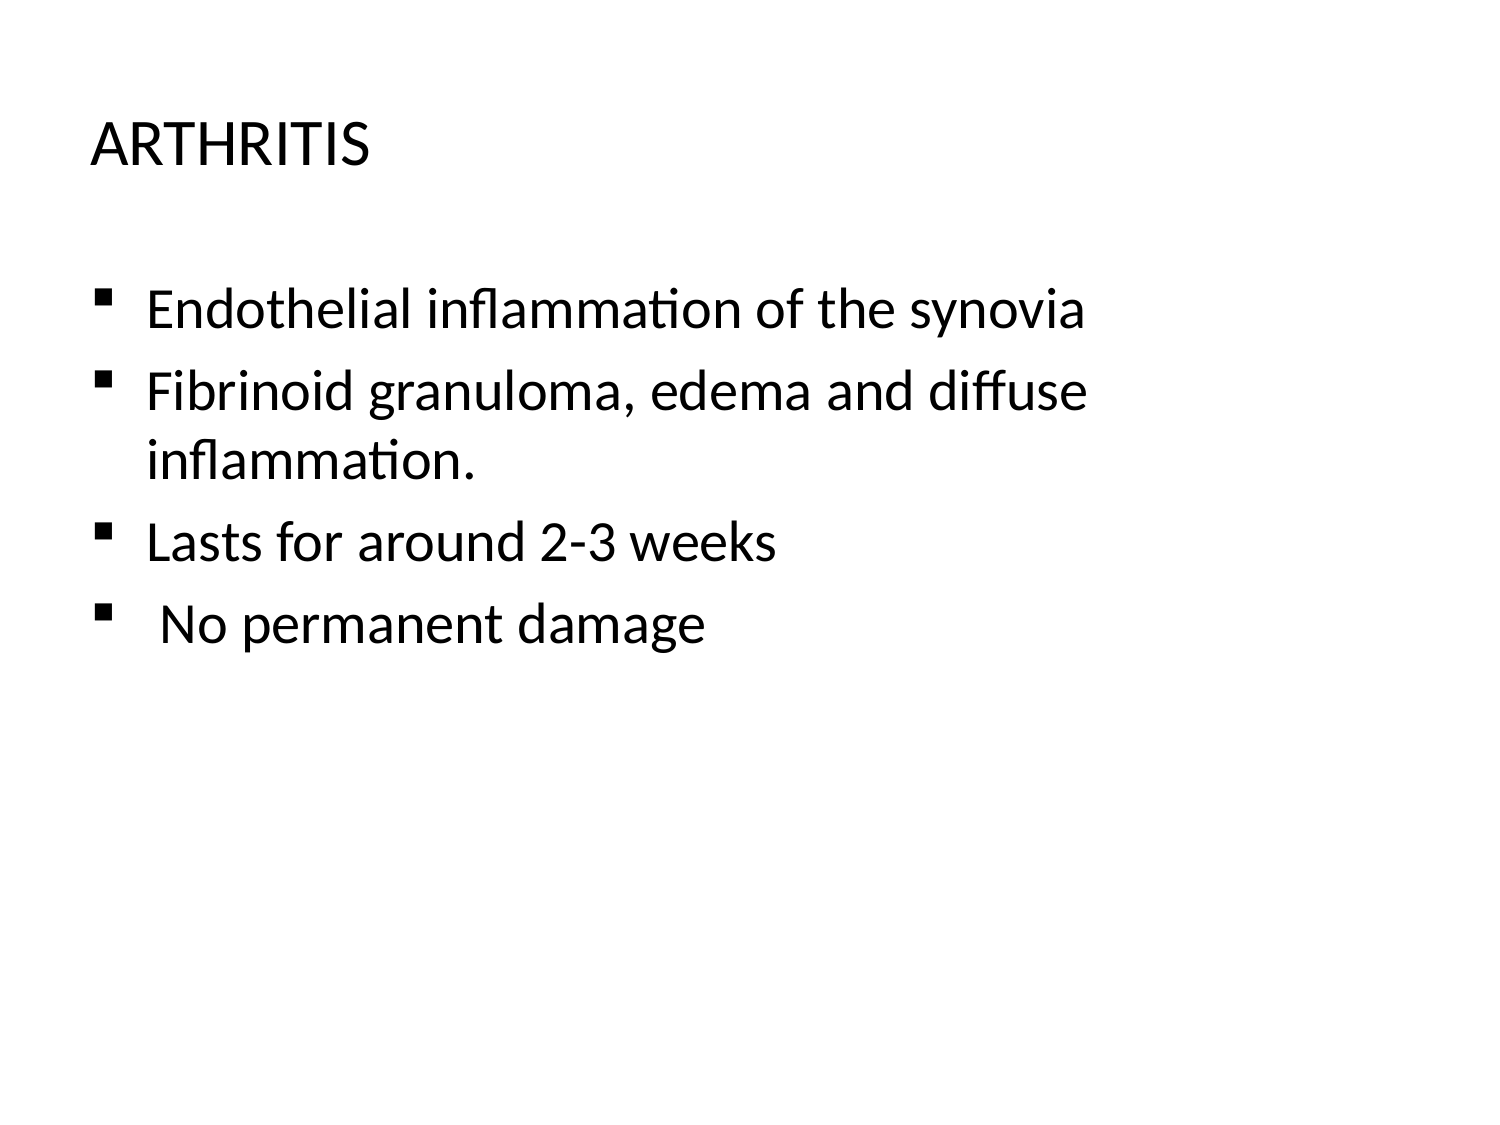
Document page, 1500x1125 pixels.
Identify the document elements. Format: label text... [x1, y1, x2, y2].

list Endothelial inflammation of the synovia Fibrinoid granuloma, edema and diffuse inflammation. Lasts for around 2-3 weeks No permanent damage [75, 262, 1425, 1005]
title ARTHRITIS [75, 45, 1425, 233]
